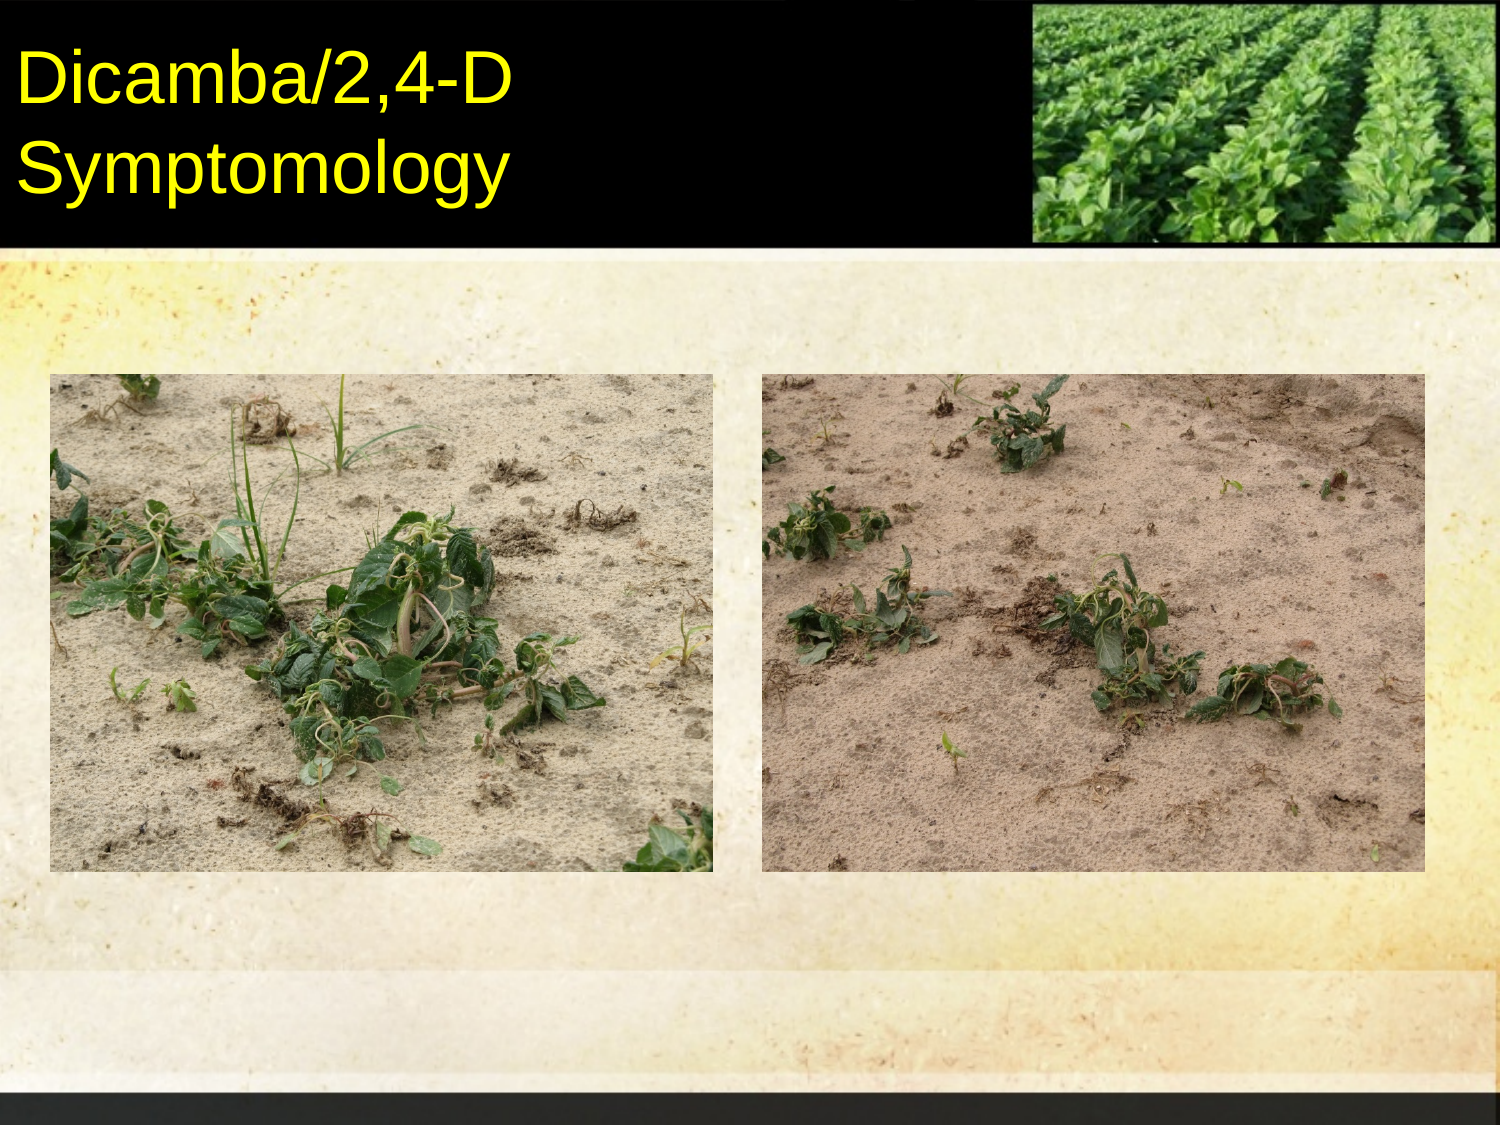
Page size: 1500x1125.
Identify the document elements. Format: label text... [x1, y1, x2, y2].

title Dicamba/2,4-D Symptomology [0, 0, 1025, 238]
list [762, 374, 1426, 873]
picture [0, 0, 1500, 1125]
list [49, 374, 713, 872]
